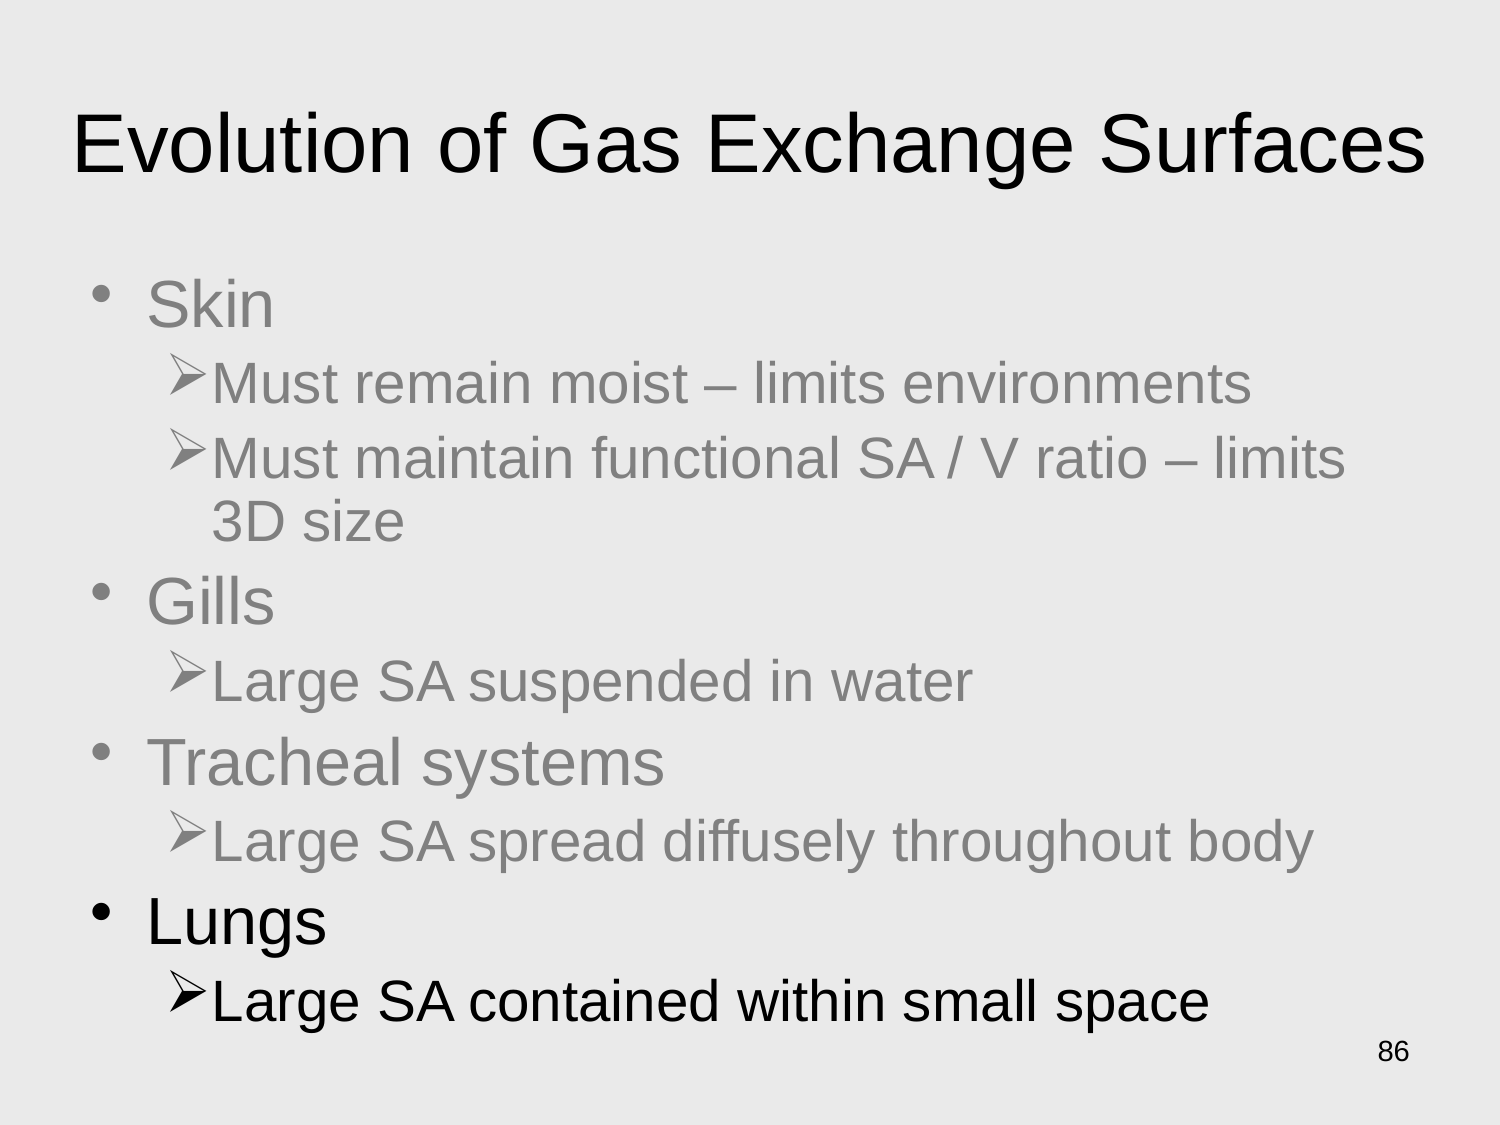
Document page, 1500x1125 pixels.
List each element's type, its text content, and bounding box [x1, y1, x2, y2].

list Skin Must remain moist – limits environments Must maintain functional SA / V ratio – limits 3D size Gills Large SA suspended in water Tracheal systems Large SA spread diffusely throughout body Lungs Large SA contained within small space [75, 262, 1438, 1100]
title Evolution of Gas Exchange Surfaces [37, 45, 1463, 233]
